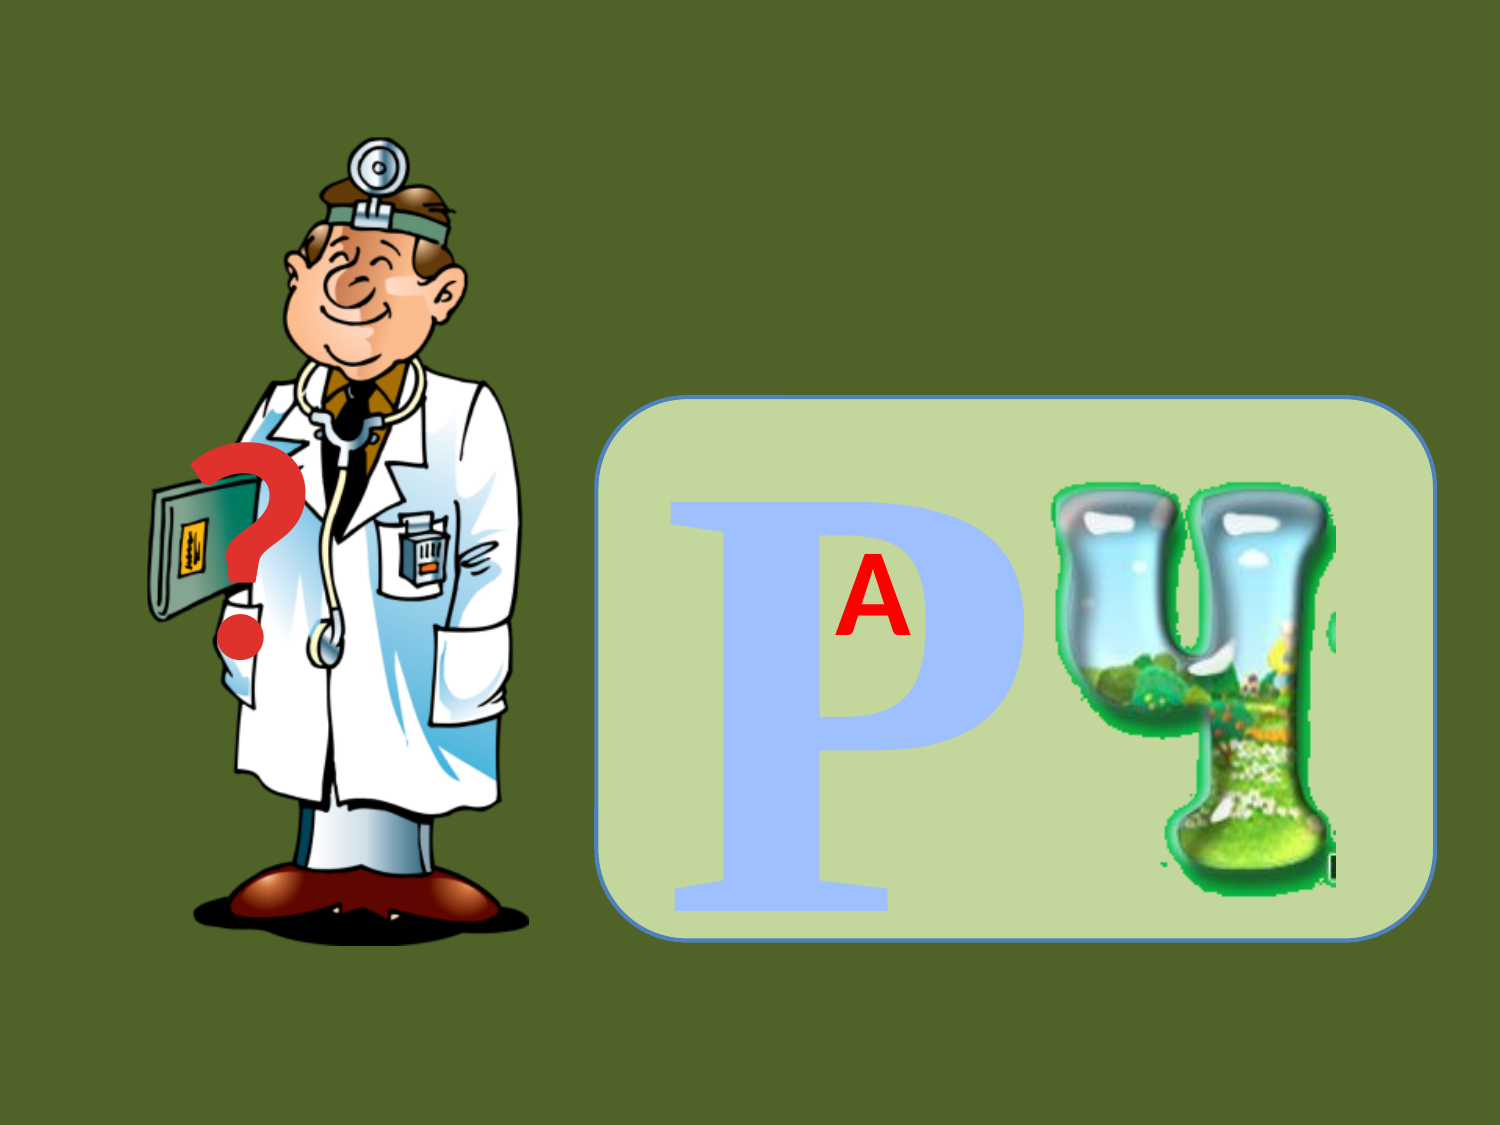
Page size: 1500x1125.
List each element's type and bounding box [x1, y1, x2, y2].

picture [147, 136, 529, 946]
text_box [596, 278, 1436, 1052]
